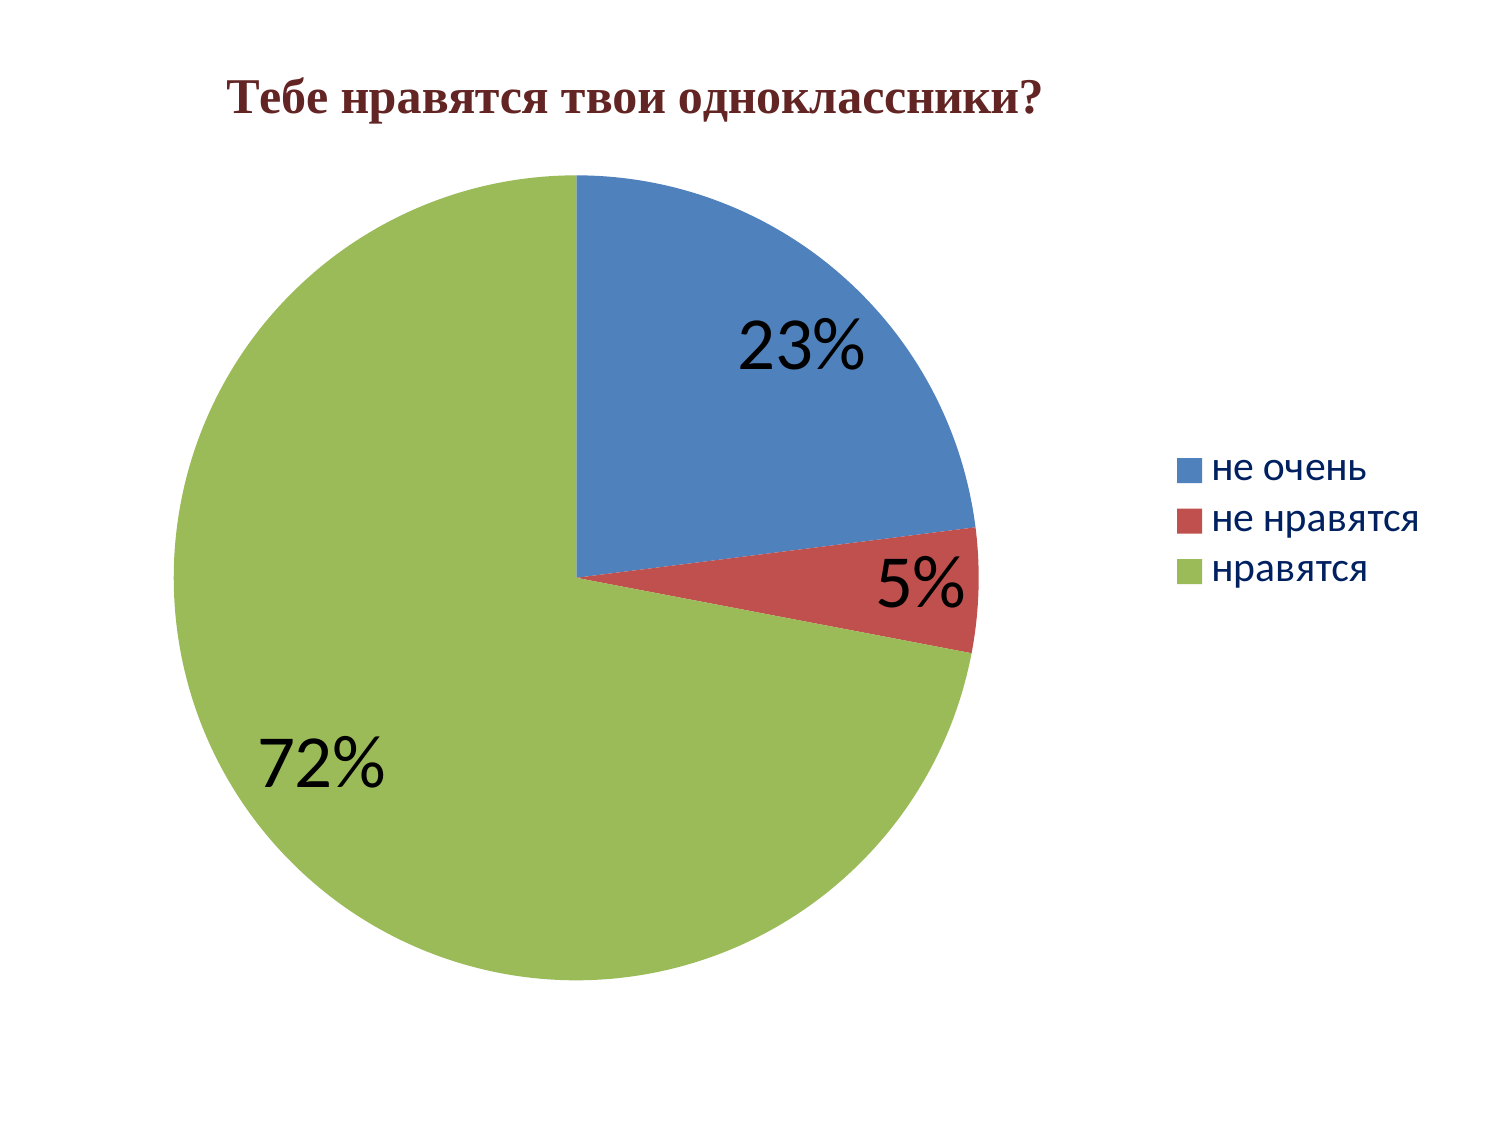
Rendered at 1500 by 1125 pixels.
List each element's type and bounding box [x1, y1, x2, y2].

chart [88, 42, 1448, 1000]
